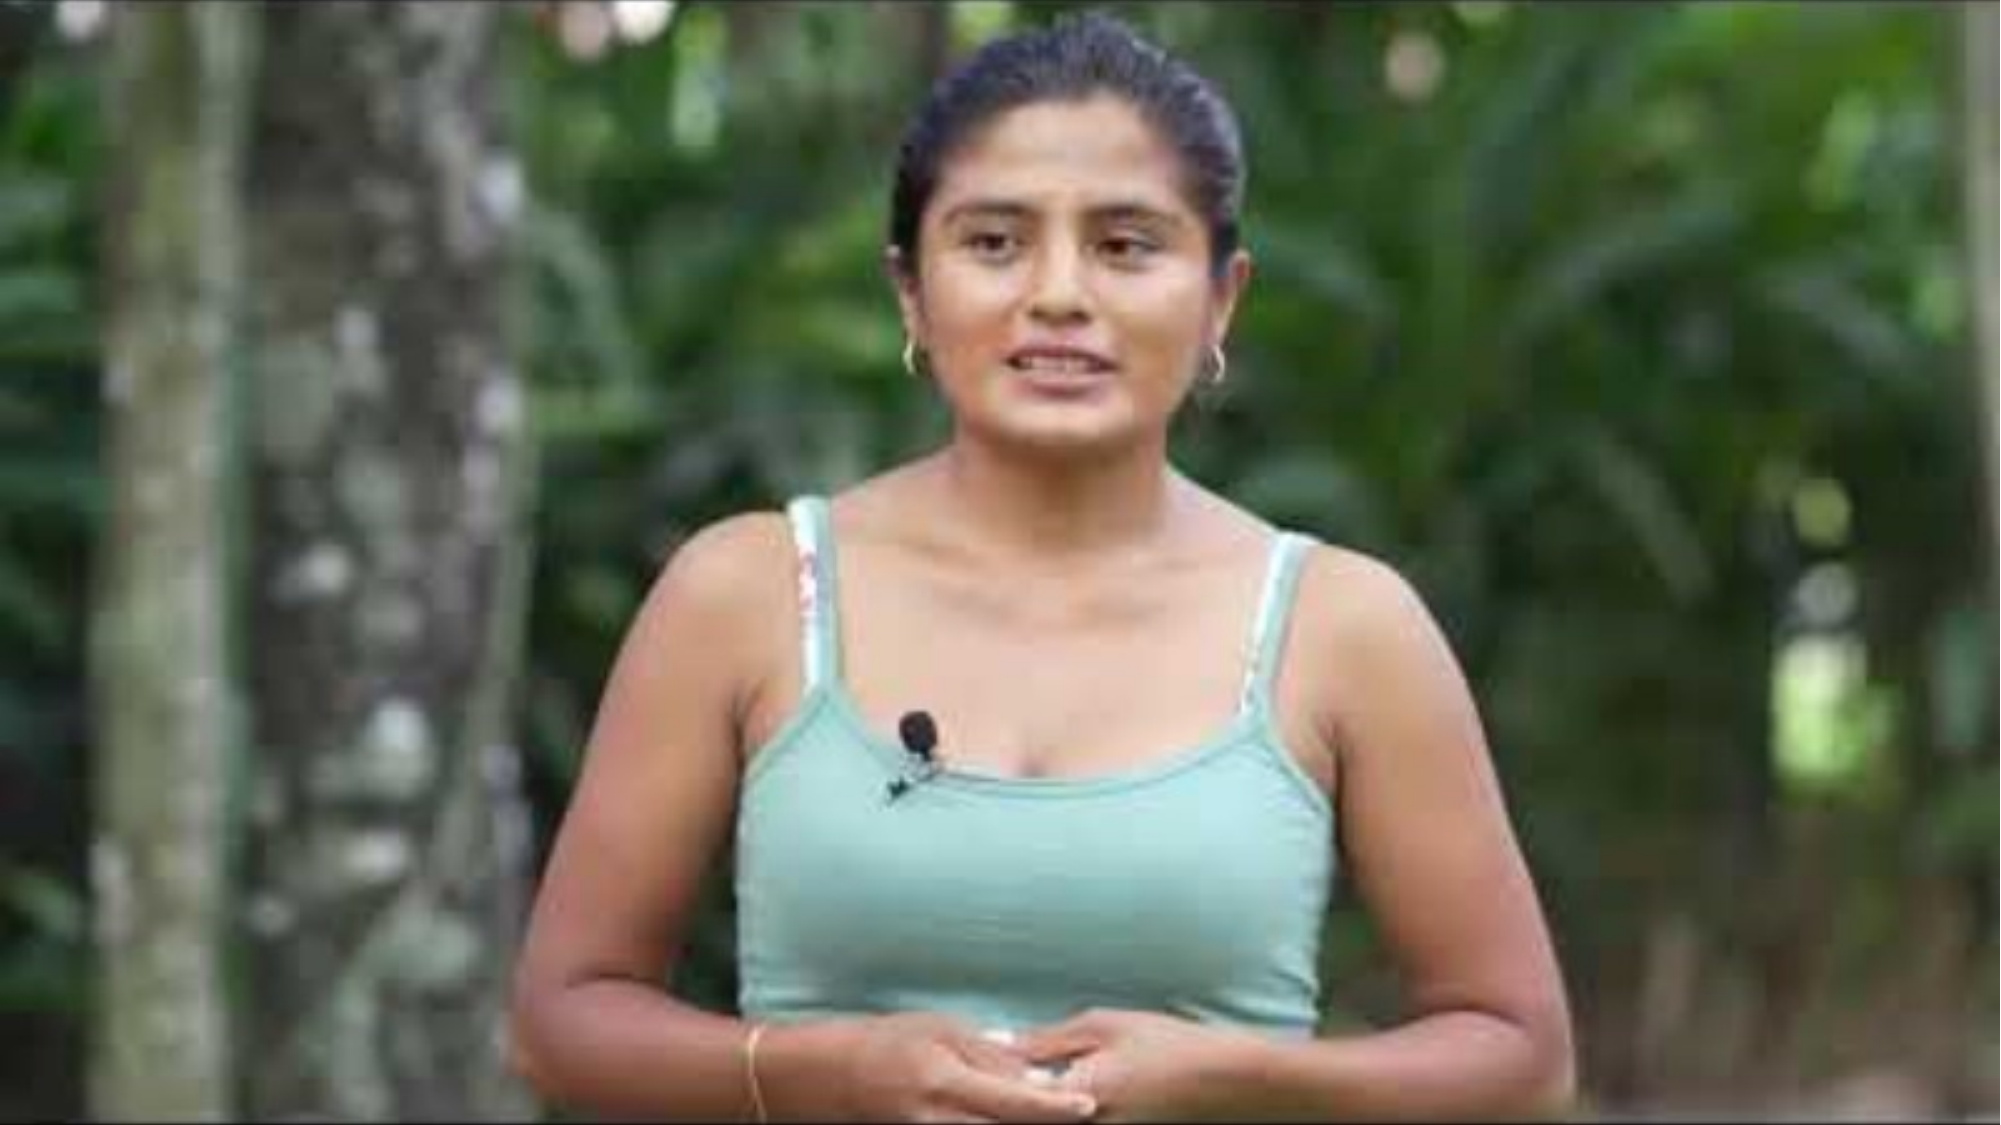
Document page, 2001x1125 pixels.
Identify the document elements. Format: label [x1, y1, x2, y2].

text_box [0, 0, 2000, 1125]
